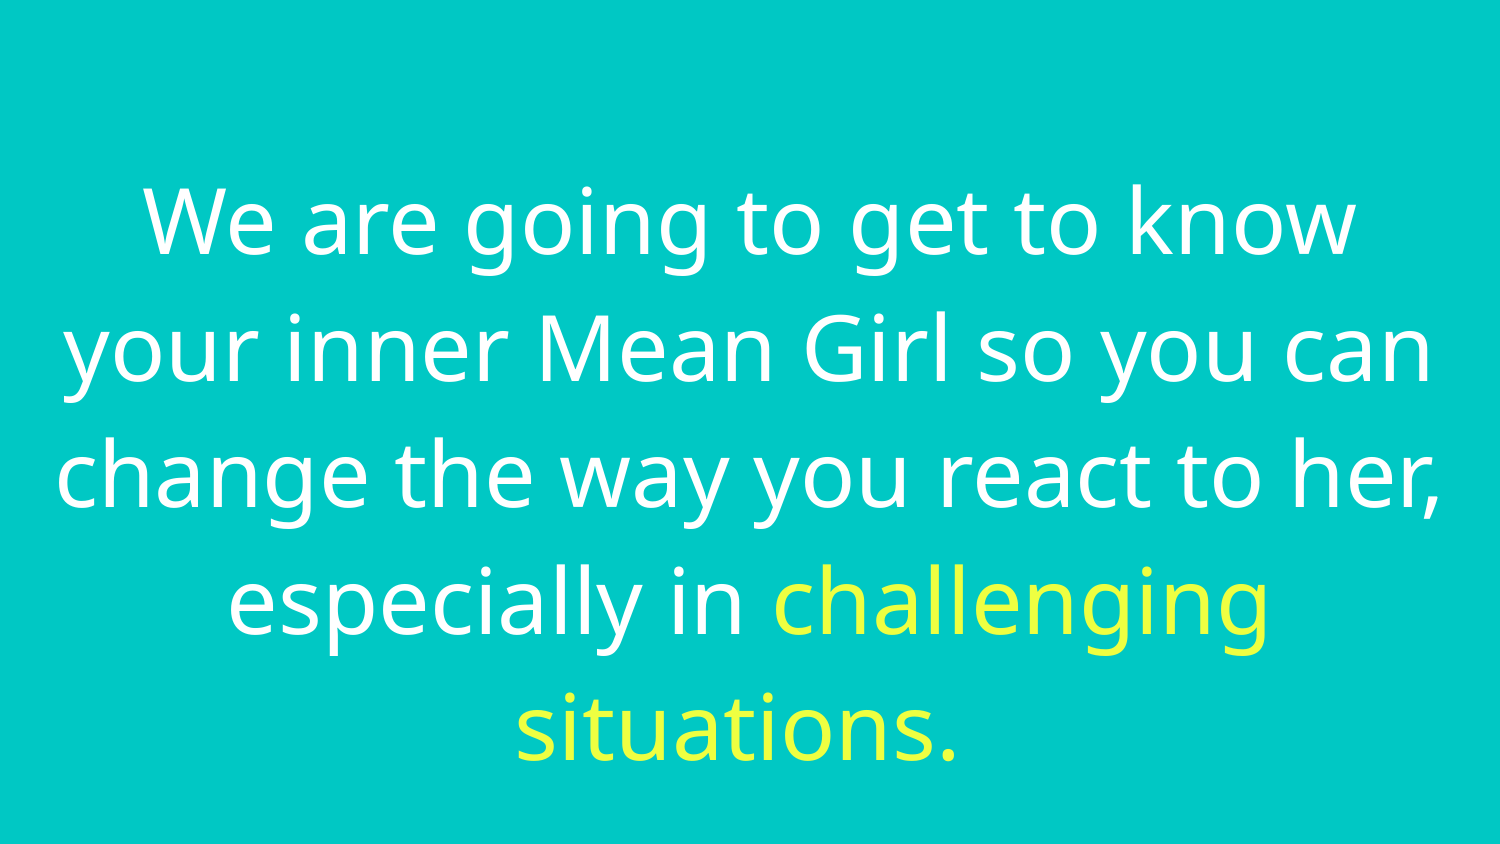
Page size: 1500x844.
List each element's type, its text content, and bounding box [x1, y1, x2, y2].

title We are going to get to know your inner Mean Girl so you can change the way you react to her, especially in challenging situations. [35, 131, 1465, 713]
